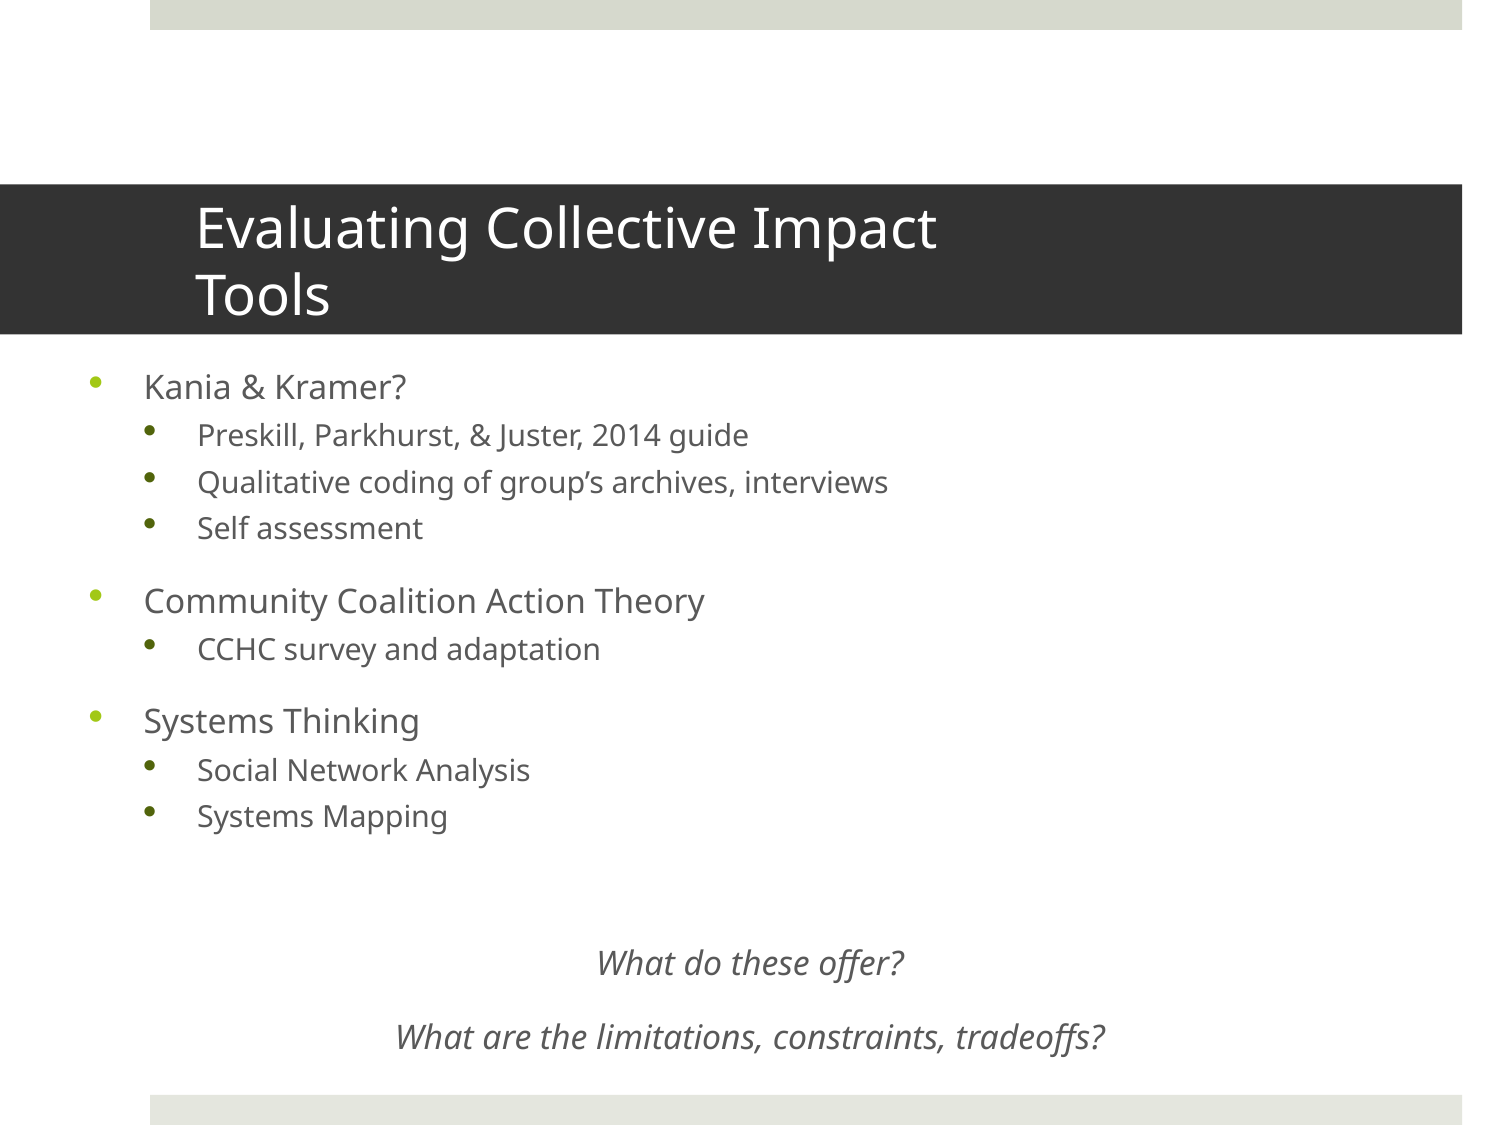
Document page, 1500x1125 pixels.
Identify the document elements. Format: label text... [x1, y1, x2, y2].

list Kania & Kramer? Preskill, Parkhurst, & Juster, 2014 guide Qualitative coding of group’s archives, interviews Self assessment Community Coalition Action Theory CCHC survey and adaptation Systems Thinking Social Network Analysis Systems Mapping What do these offer? What are the limitations, constraints, tradeoffs? [75, 358, 1425, 1068]
title Evaluating Collective Impact Tools [0, 184, 1463, 335]
